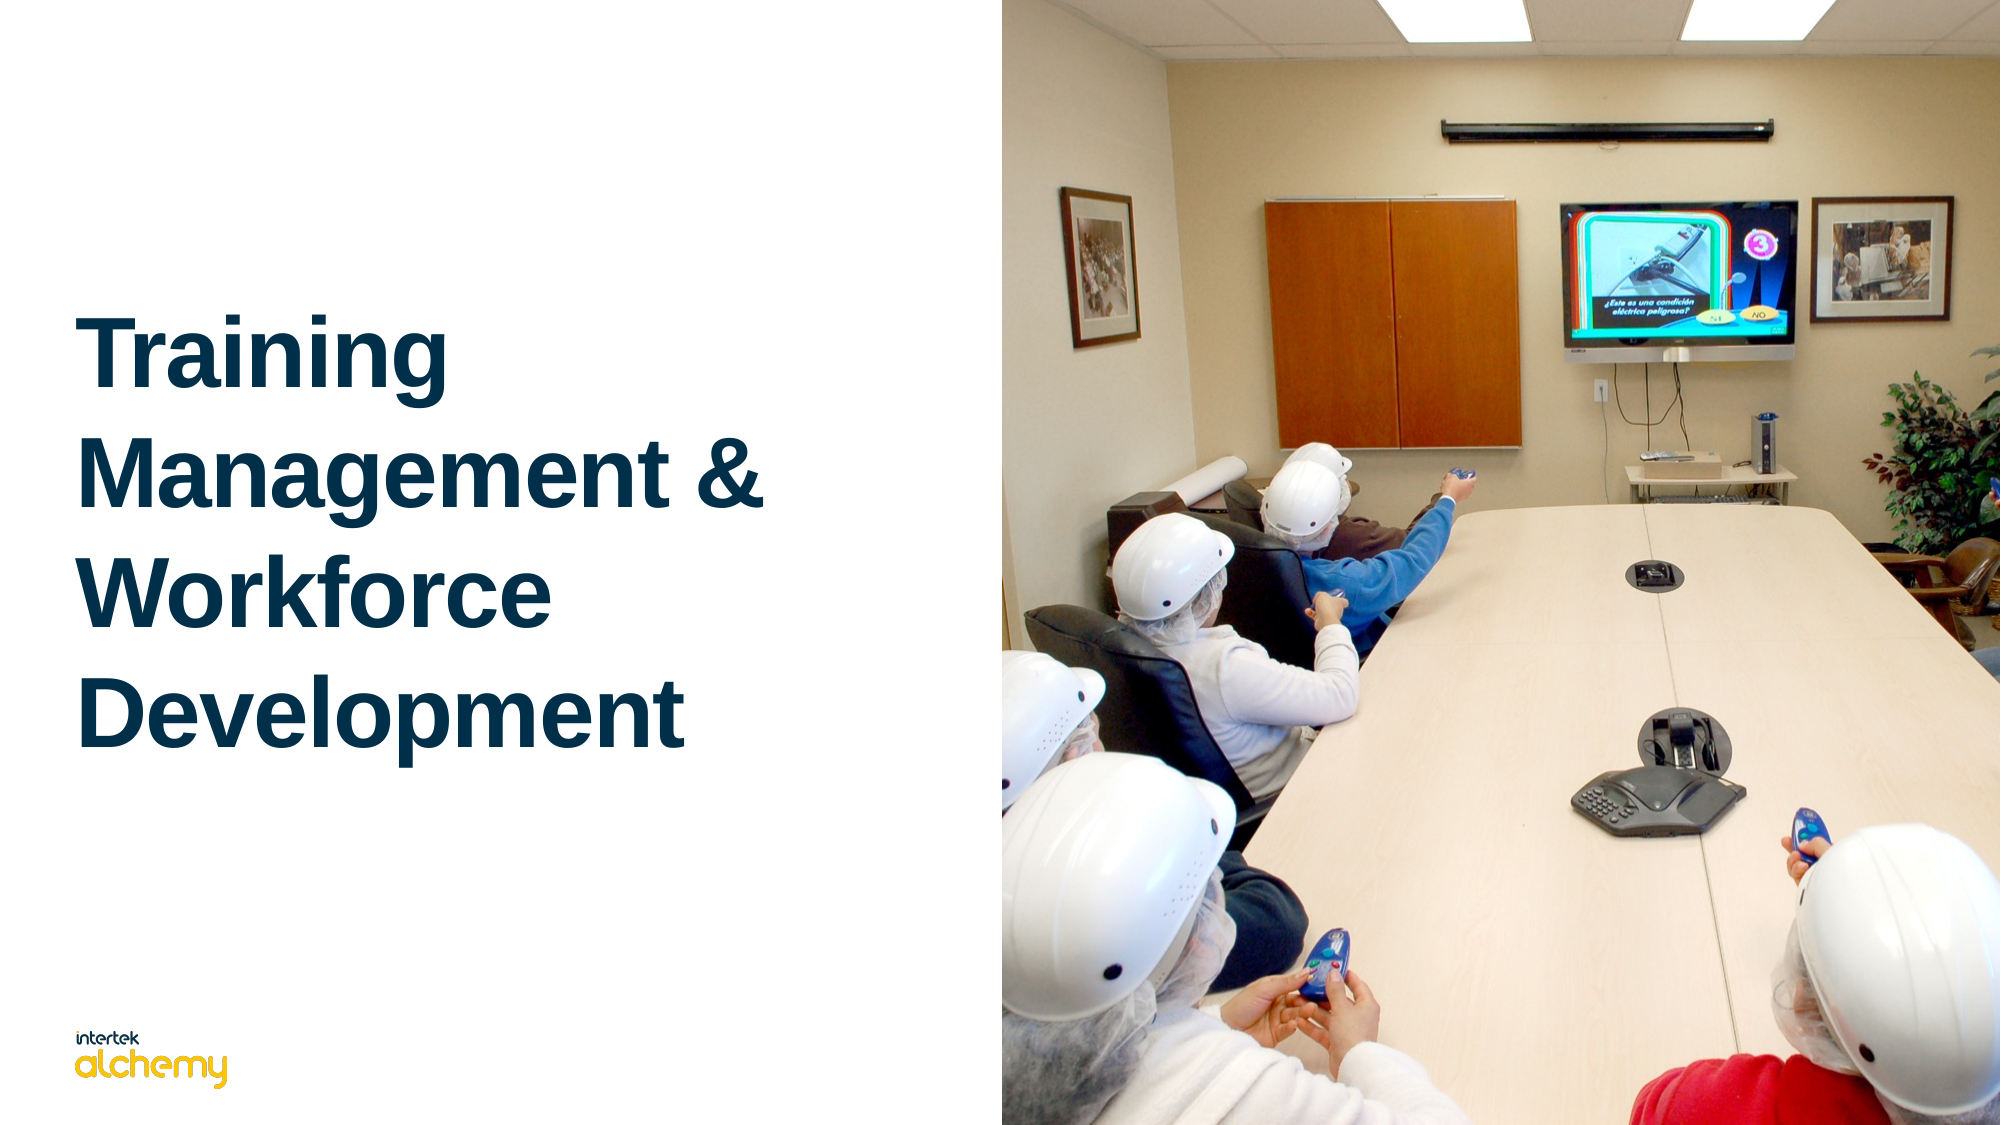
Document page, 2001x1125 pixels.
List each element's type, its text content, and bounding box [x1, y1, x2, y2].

picture [1002, 0, 2000, 1125]
picture [75, 1031, 227, 1089]
title Training Management & Workforce Development [75, 287, 950, 763]
picture [93, 1031, 113, 1037]
picture [116, 1031, 130, 1036]
